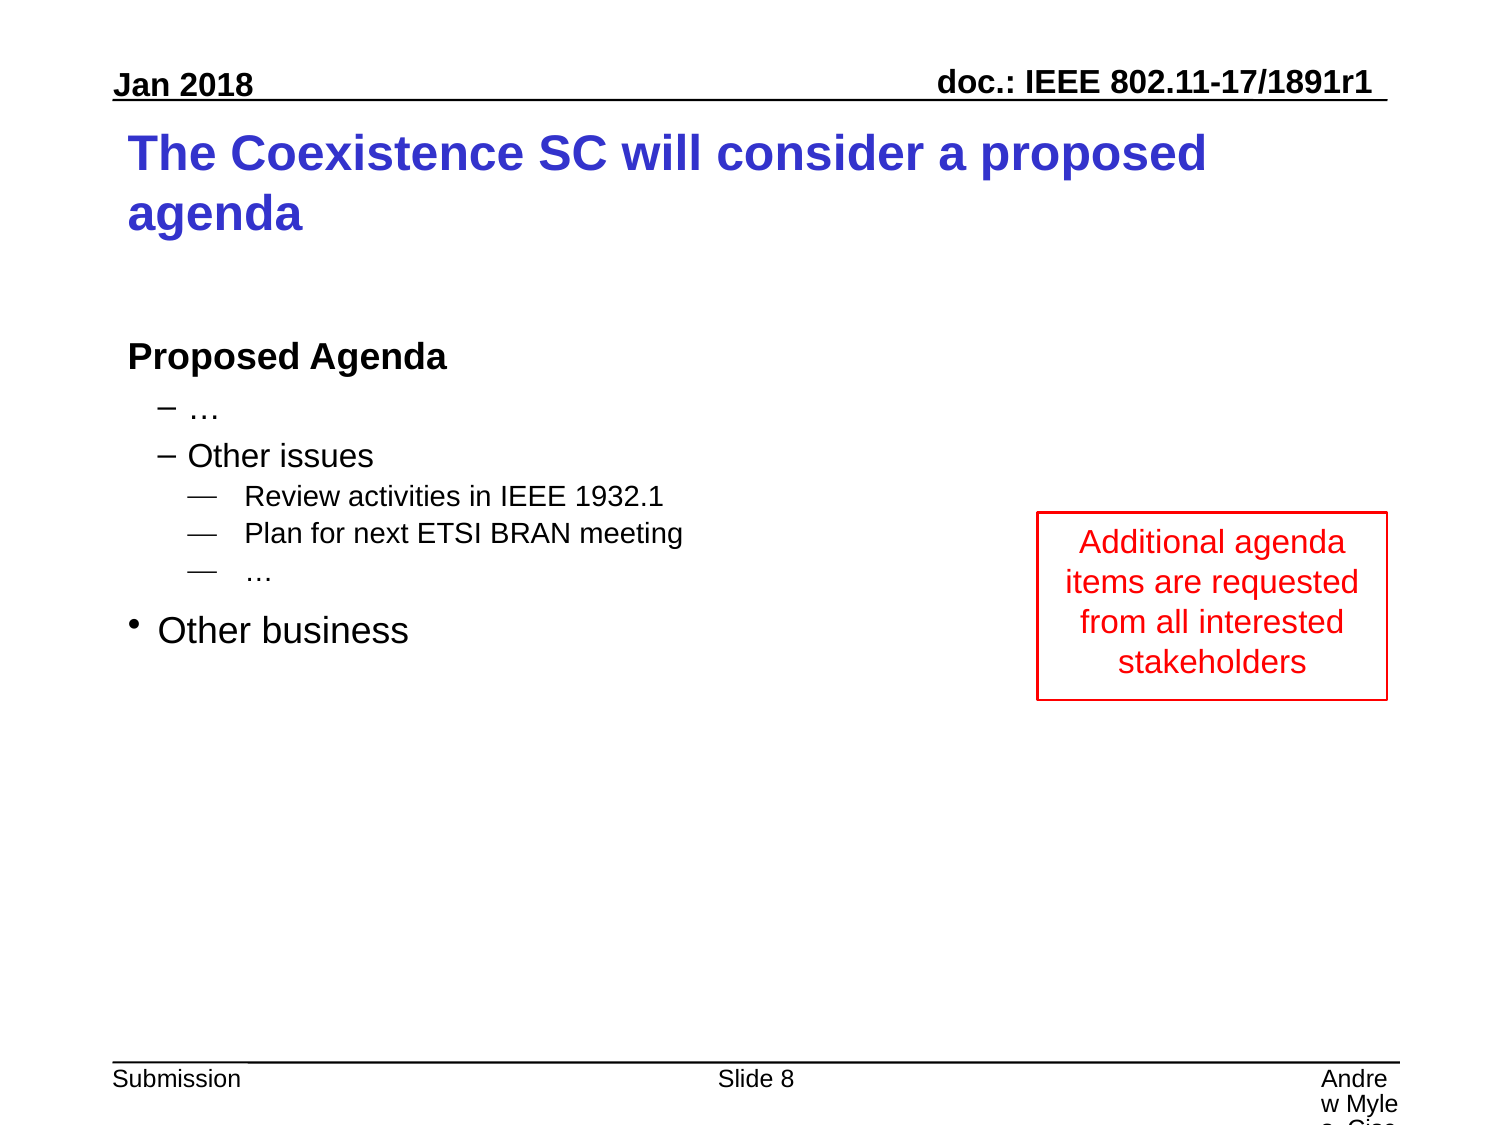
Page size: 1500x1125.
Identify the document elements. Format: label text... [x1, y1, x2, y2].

title The Coexistence SC will consider a proposed agenda [112, 112, 1388, 288]
slide_number Slide 8 [709, 1061, 803, 1093]
list Proposed Agenda … Other issues Review activities in IEEE 1932.1 Plan for next ETSI BRAN meeting … Other business [112, 324, 1388, 1000]
text_box Additional agenda items are requested from all interested stakeholders [1037, 512, 1388, 700]
footer Andrew Myles, Cisco [1320, 1061, 1402, 1093]
